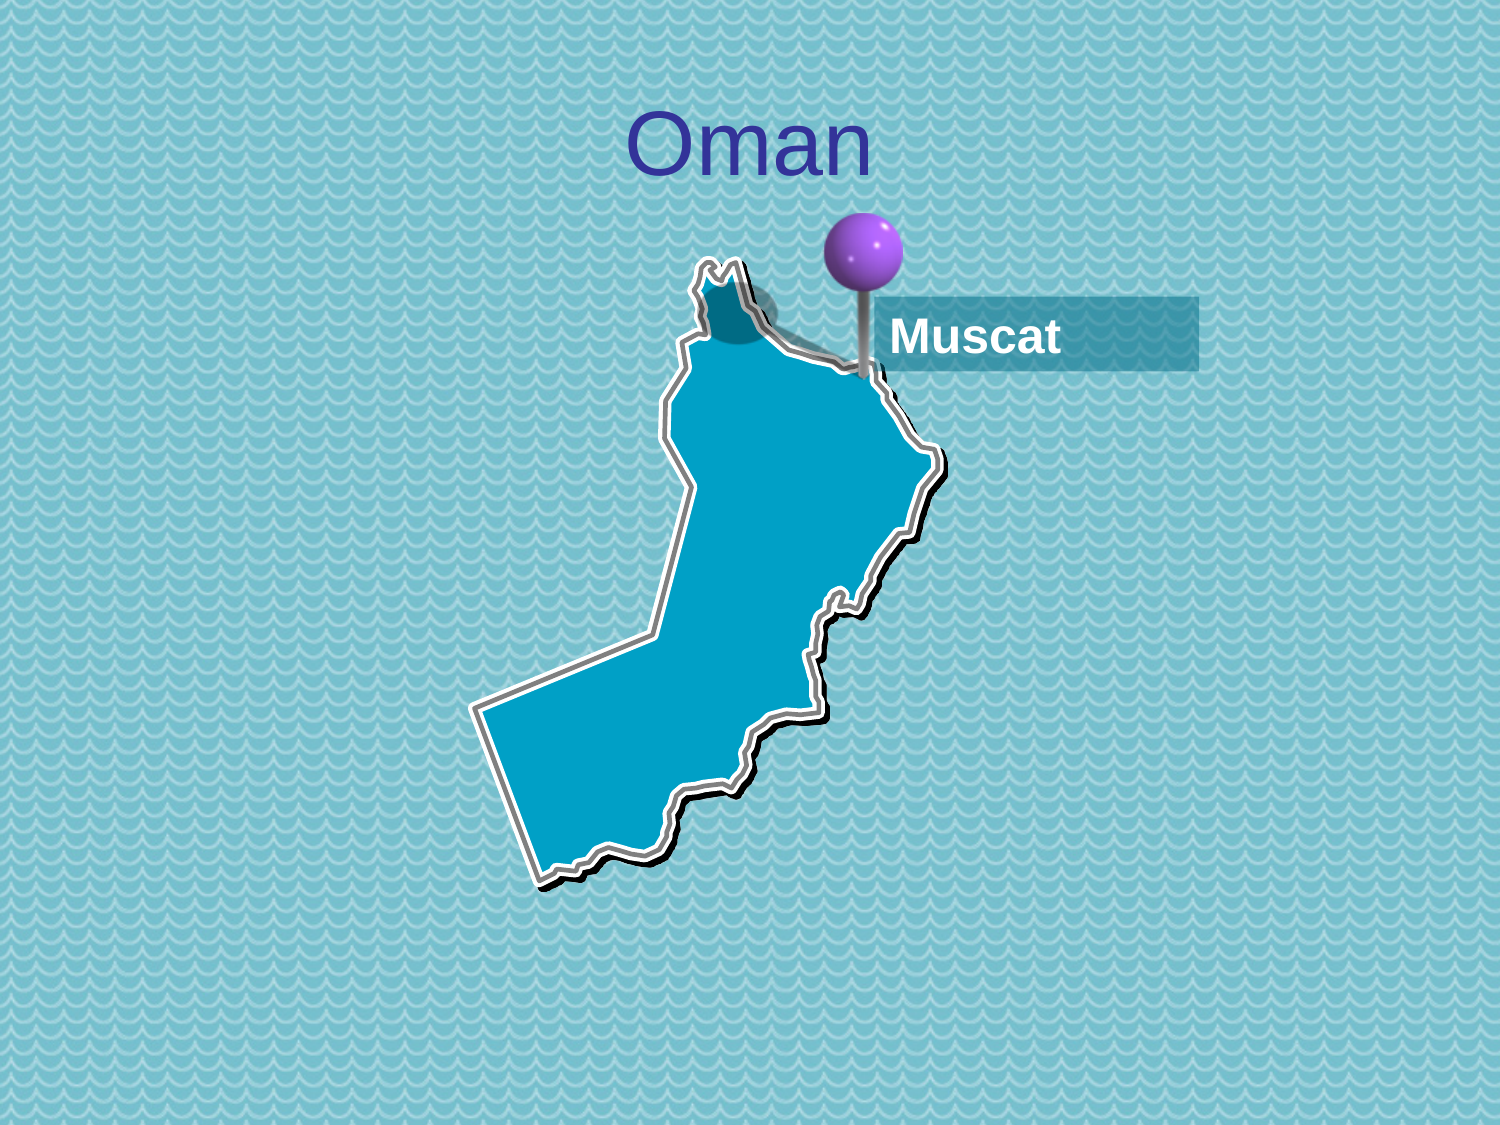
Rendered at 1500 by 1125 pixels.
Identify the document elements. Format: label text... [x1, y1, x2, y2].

text_box Muscat [907, 296, 1200, 372]
picture [0, 0, 1500, 1125]
text_box [474, 336, 938, 881]
title Oman [75, 45, 1425, 233]
